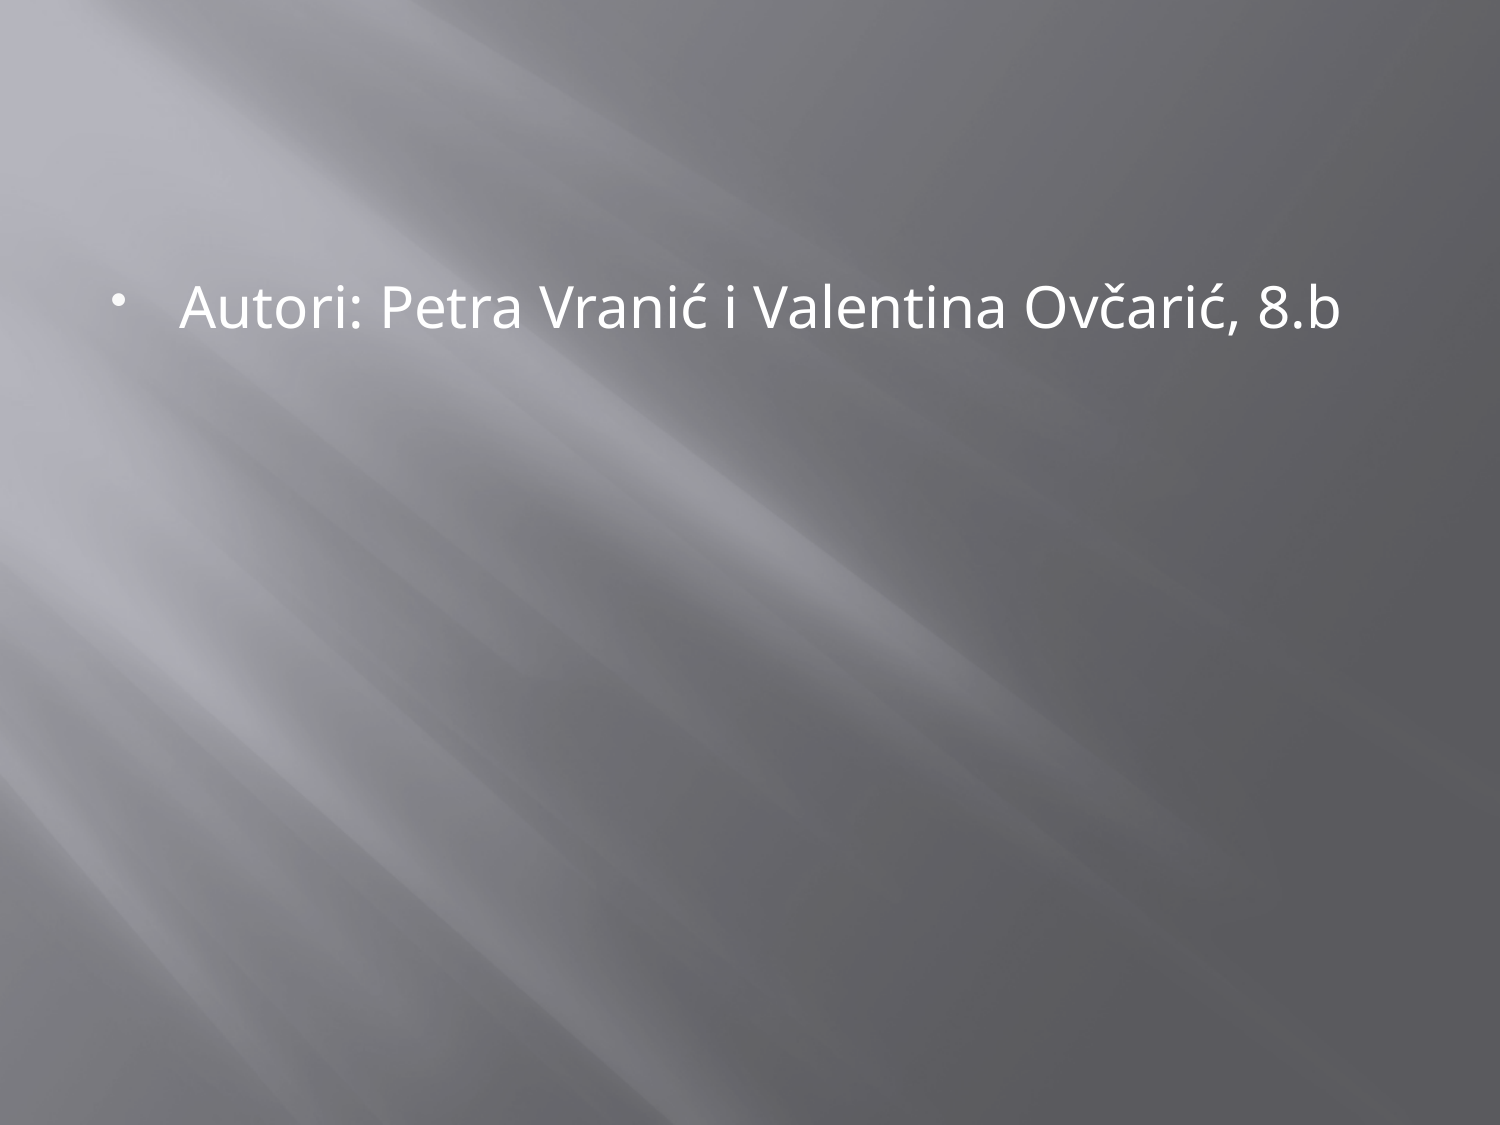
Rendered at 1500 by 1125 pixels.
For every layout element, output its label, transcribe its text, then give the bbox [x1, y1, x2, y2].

list Autori: Petra Vranić i Valentina Ovčarić, 8.b [75, 262, 1425, 1035]
